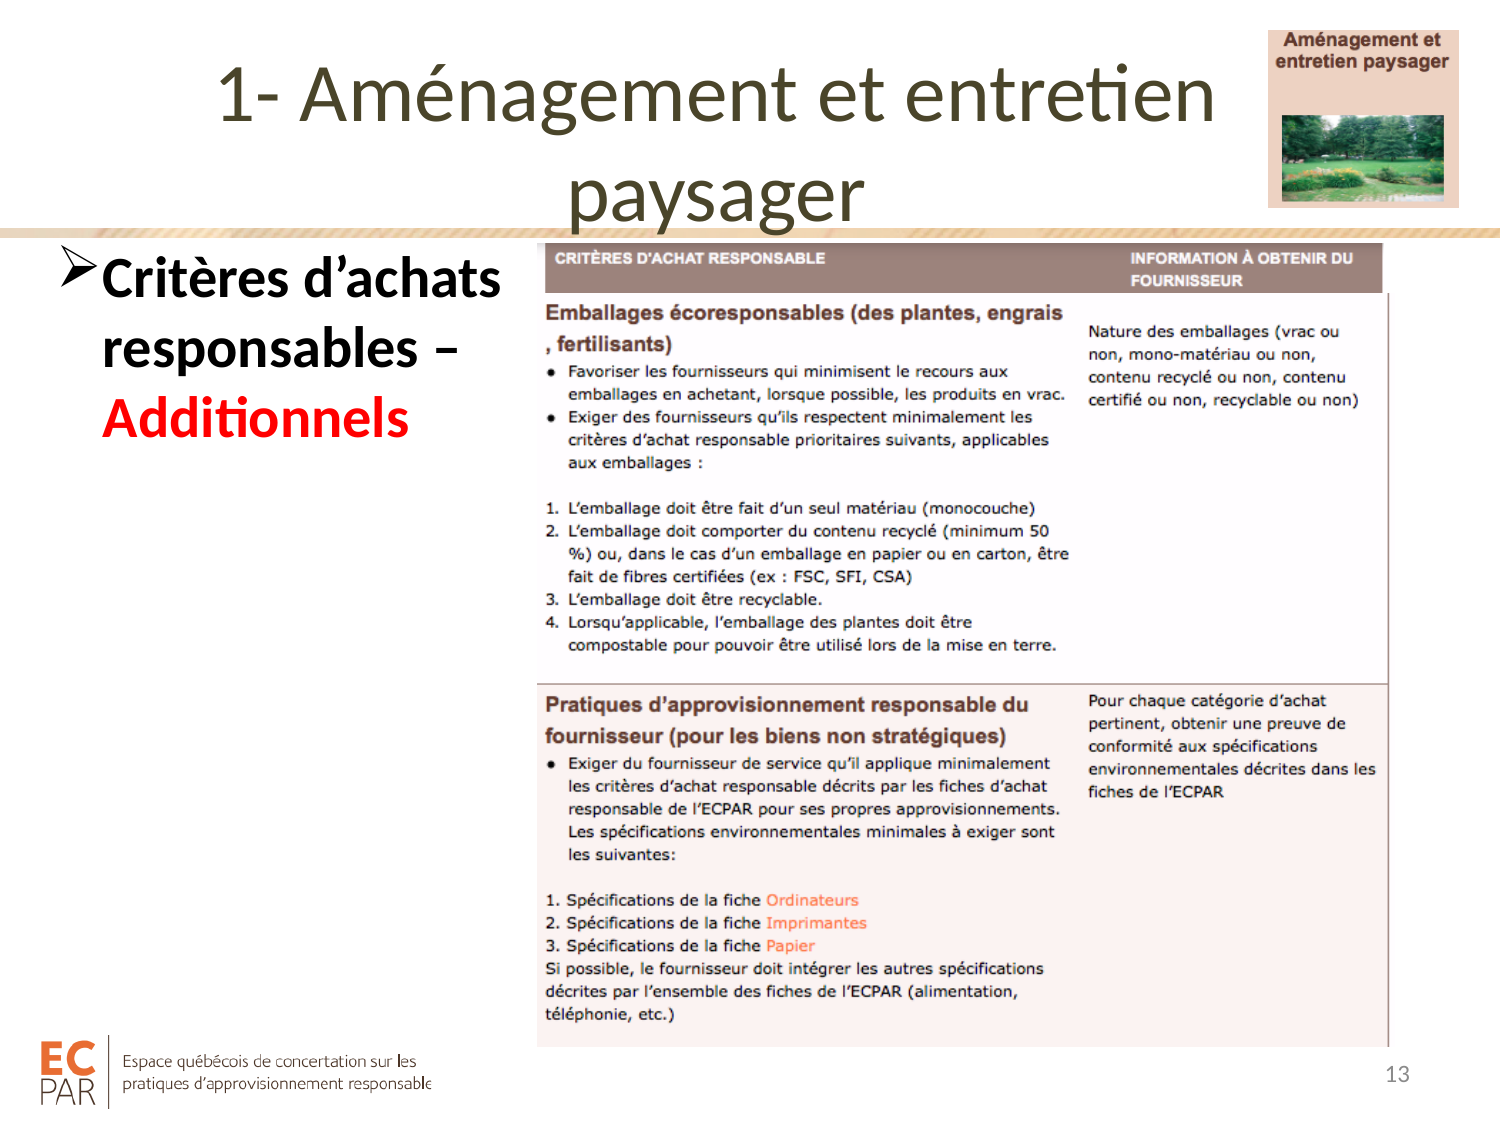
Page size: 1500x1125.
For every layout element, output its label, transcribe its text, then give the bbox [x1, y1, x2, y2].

picture [537, 243, 1395, 1048]
slide_number 13 [1074, 1042, 1425, 1103]
picture [0, 228, 1500, 238]
text_box 1- Aménagement et entretien paysager [41, 30, 1392, 219]
text_box Critères d’achats responsables – Additionnels [41, 231, 538, 527]
picture [1268, 30, 1459, 209]
